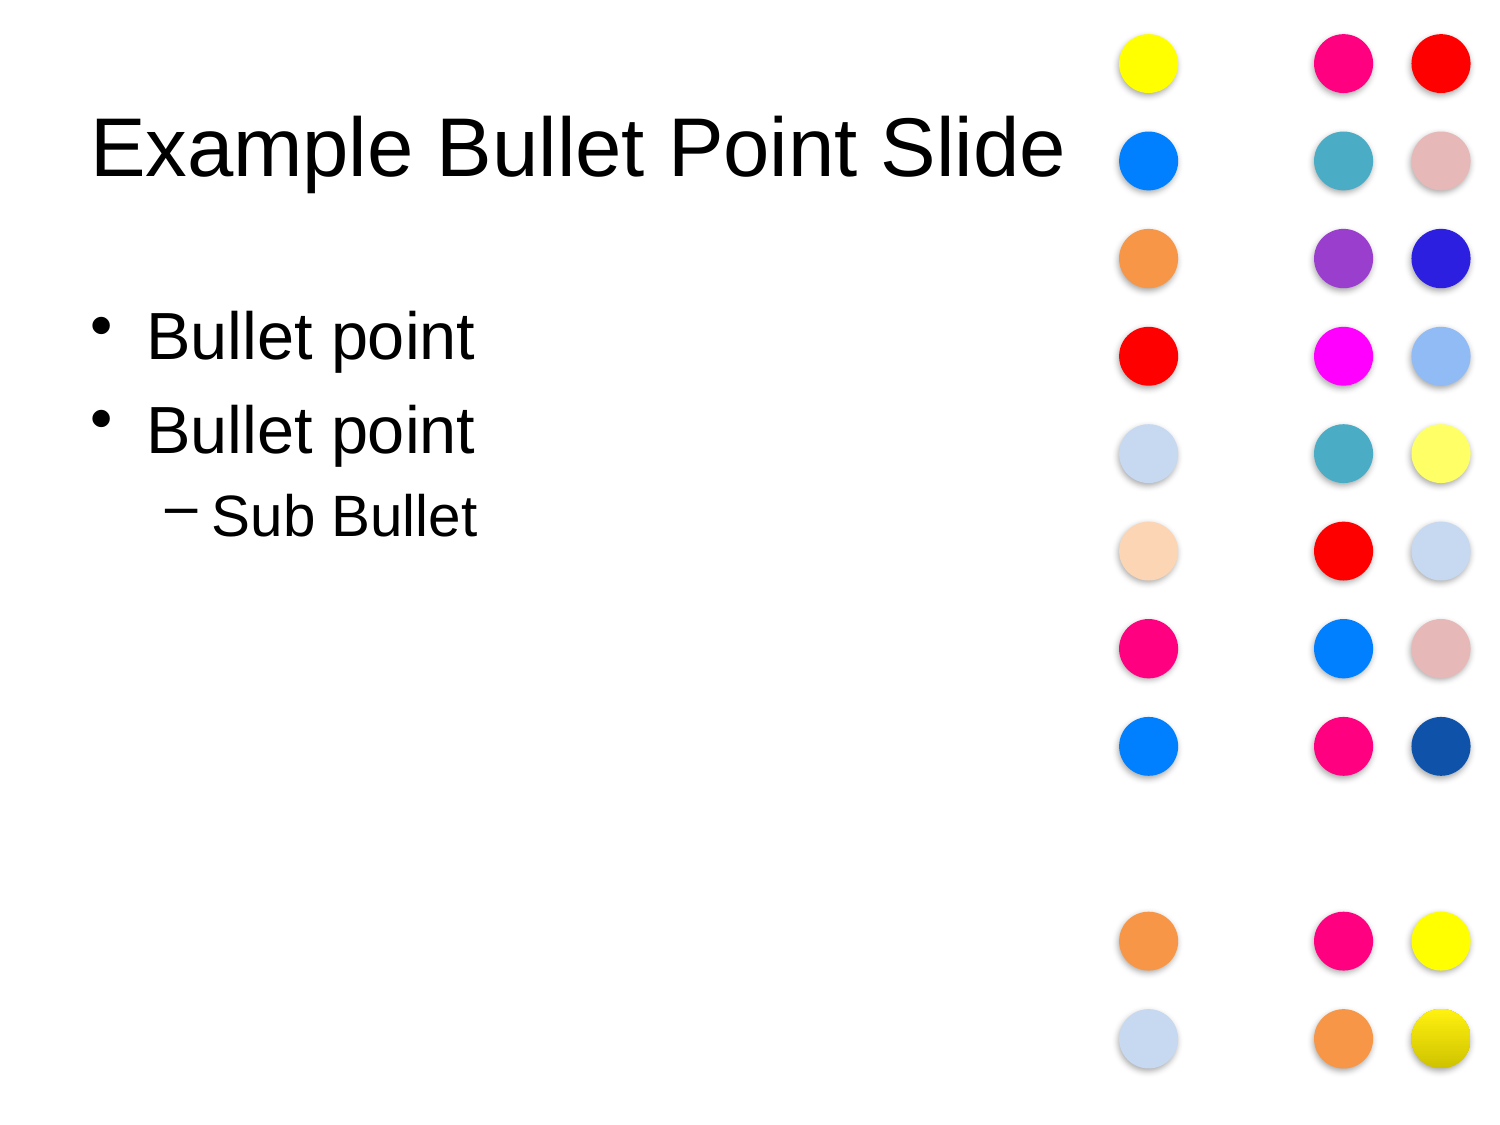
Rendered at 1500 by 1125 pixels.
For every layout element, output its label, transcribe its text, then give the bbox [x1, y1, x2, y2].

list Bullet point Bullet point Sub Bullet [75, 285, 1216, 1041]
title Example Bullet Point Slide [75, 42, 1216, 244]
